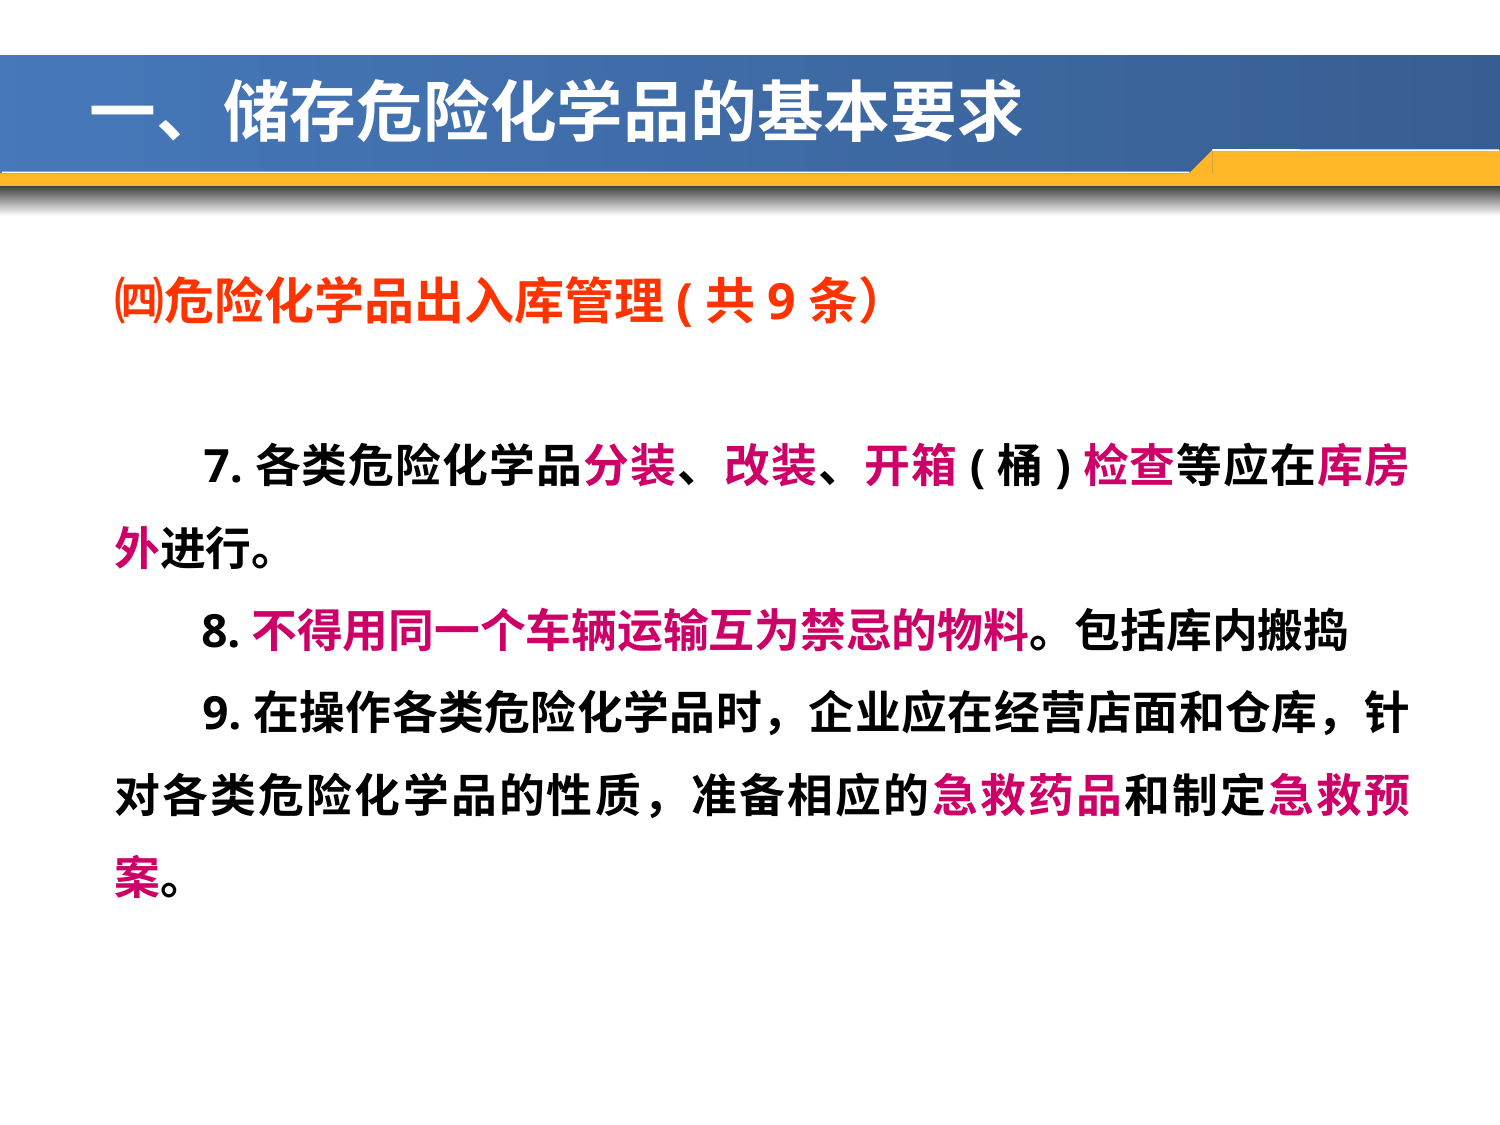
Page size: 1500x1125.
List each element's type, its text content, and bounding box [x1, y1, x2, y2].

text_box ㈣危险化学品出入库管理(共9条） [99, 249, 1313, 338]
text_box 7.各类危险化学品分装、改装、开箱(桶)检查等应在库房外进行。 8.不得用同一个车辆运输互为禁忌的物料。包括库内搬捣 9.在操作各类危险化学品时，企业应在经营店面和仓库，针对各类危险化学品的性质，准备相应的急救药品和制定急救预案。 [99, 402, 1425, 912]
text_box 一、储存危险化学品的基本要求 [75, 70, 1211, 149]
slide_number [1210, 148, 1500, 199]
